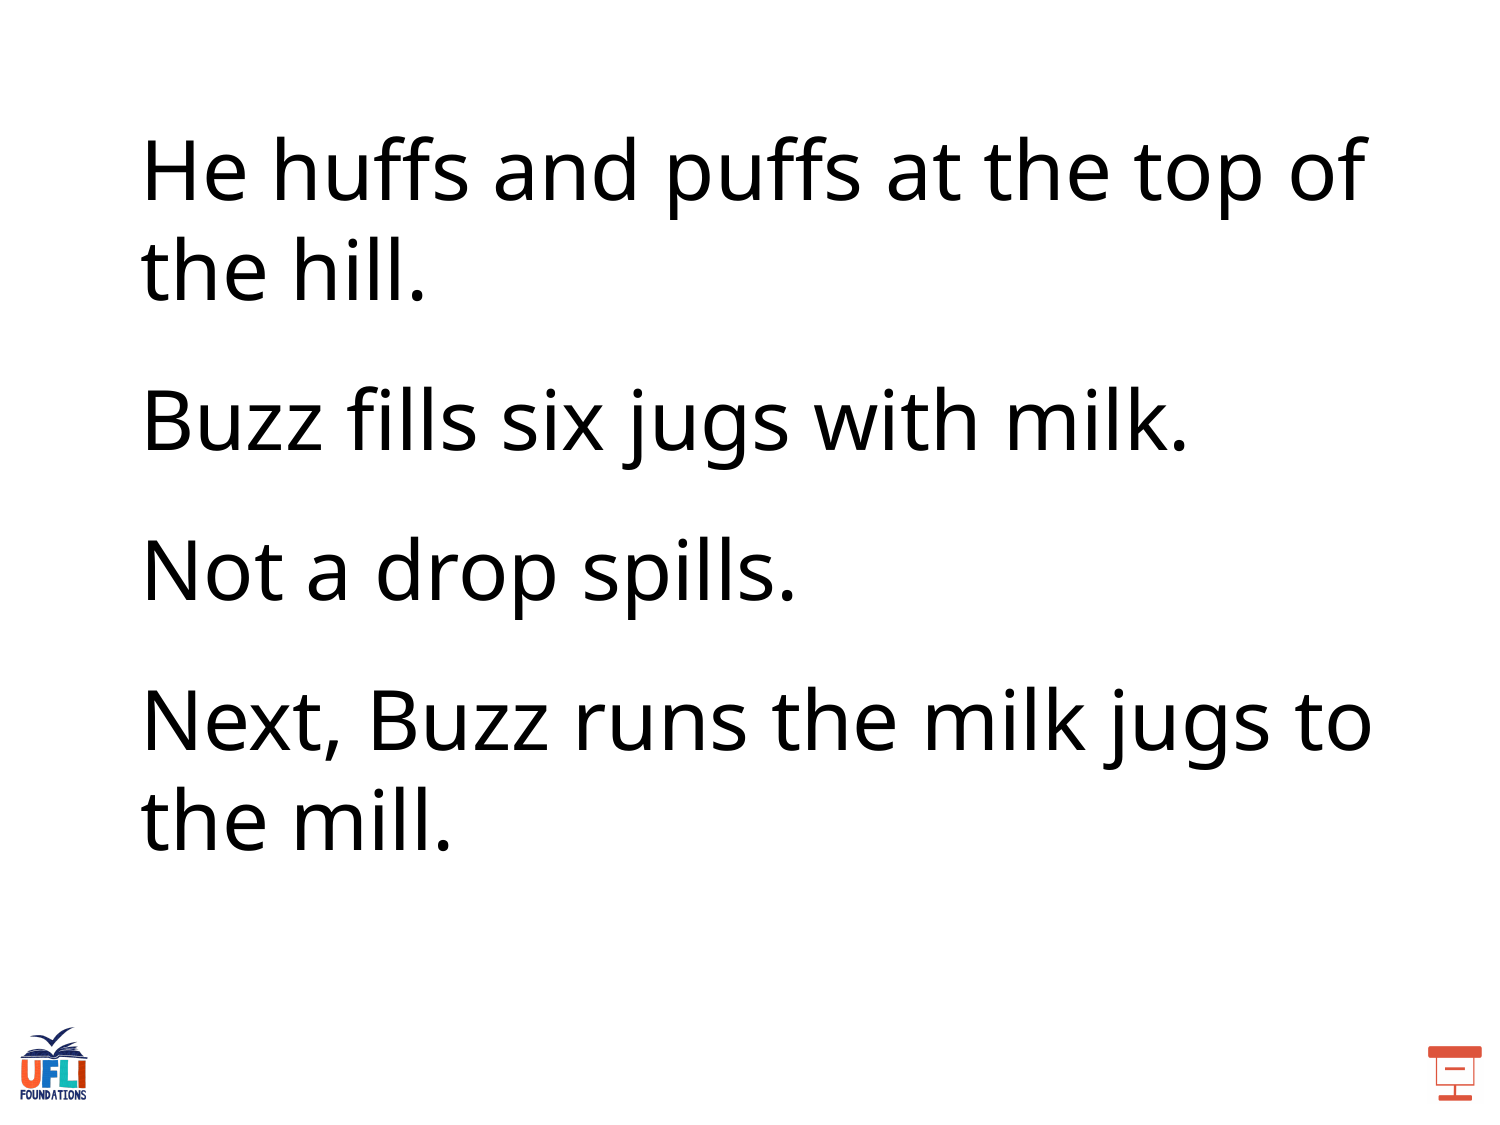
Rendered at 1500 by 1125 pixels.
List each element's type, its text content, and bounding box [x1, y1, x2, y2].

picture [1427, 1043, 1484, 1104]
picture [16, 1027, 90, 1103]
text_box He huffs and puffs at the top of the hill. Buzz fills six jugs with milk. Not a drop spills. Next, Buzz runs the milk jugs to the mill. [125, 109, 1398, 702]
